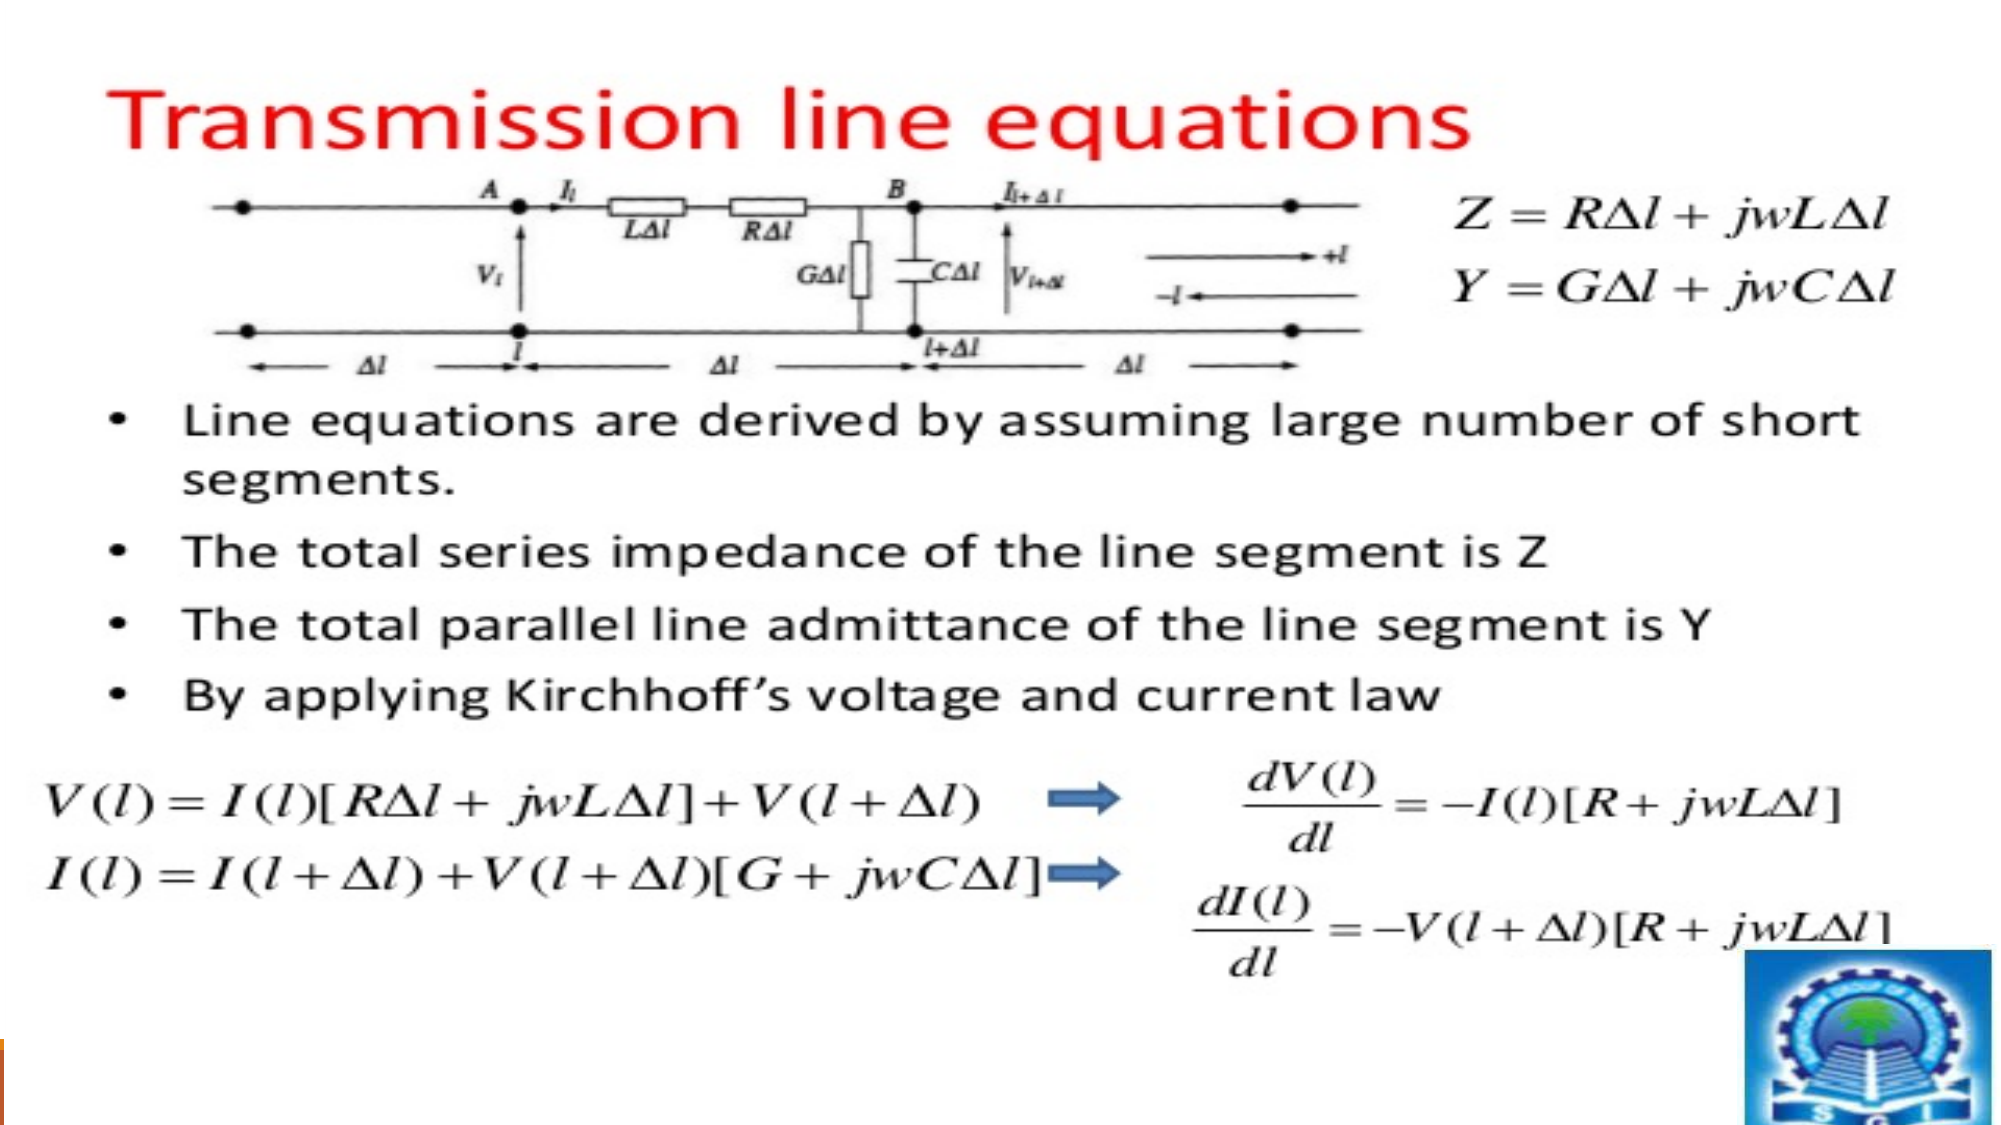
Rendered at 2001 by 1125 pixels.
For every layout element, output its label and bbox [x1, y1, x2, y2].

list [3, 0, 2000, 1125]
picture [1737, 944, 2000, 1125]
